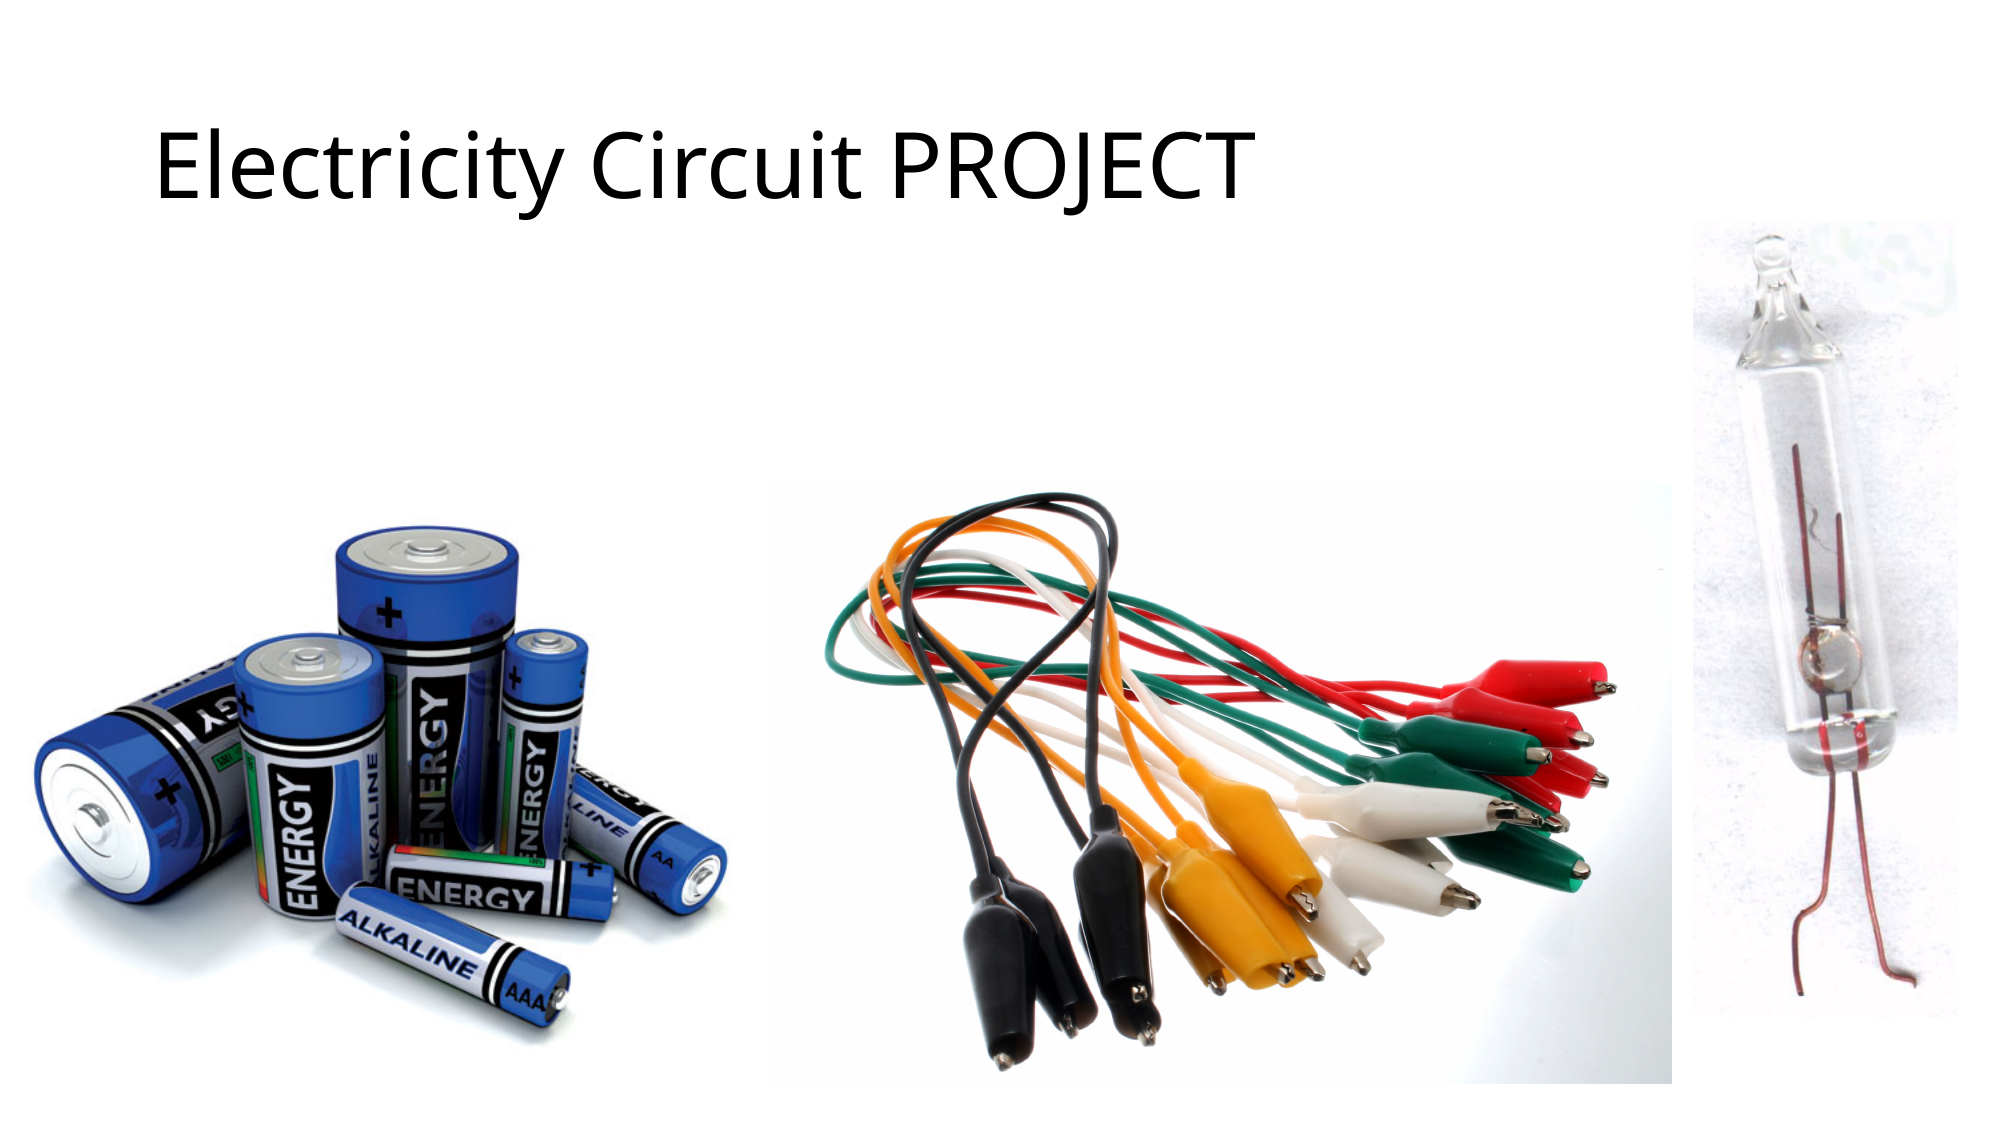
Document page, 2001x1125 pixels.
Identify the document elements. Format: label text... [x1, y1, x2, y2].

picture [1693, 221, 1958, 1018]
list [17, 505, 751, 1066]
picture [770, 482, 1672, 1084]
title Electricity Circuit PROJECT [137, 59, 1863, 278]
